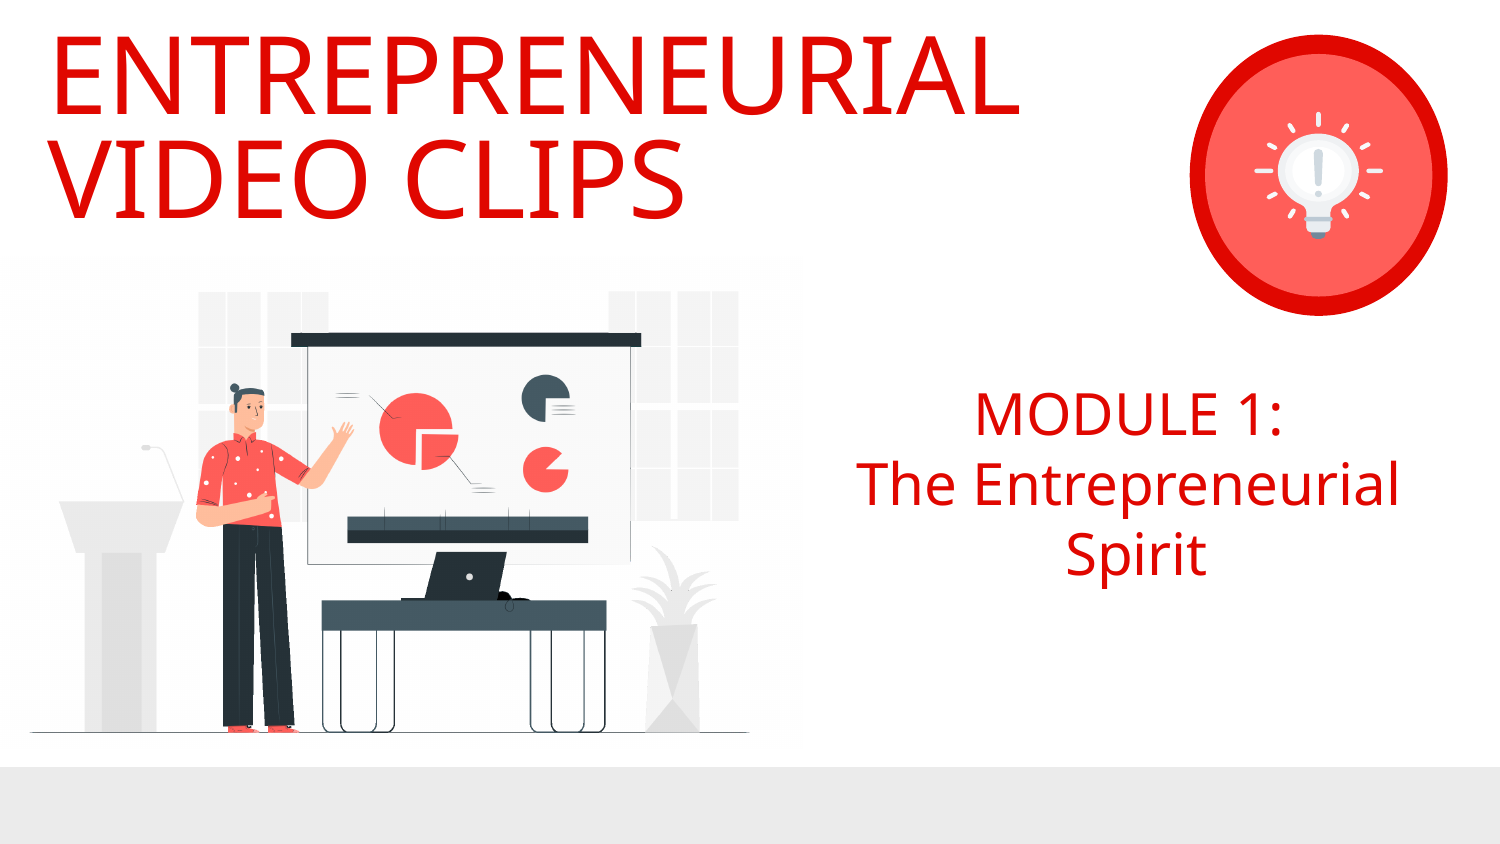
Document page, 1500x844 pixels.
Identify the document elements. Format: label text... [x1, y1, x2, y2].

title MODULE 1: The Entrepreneurial Spirit [831, 455, 1442, 509]
picture [0, 256, 803, 750]
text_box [1253, 111, 1384, 240]
text_box ENTREPRENEURIAL VIDEO CLIPS [32, 16, 1127, 509]
text_box [1205, 53, 1433, 297]
text_box [1189, 34, 1448, 316]
